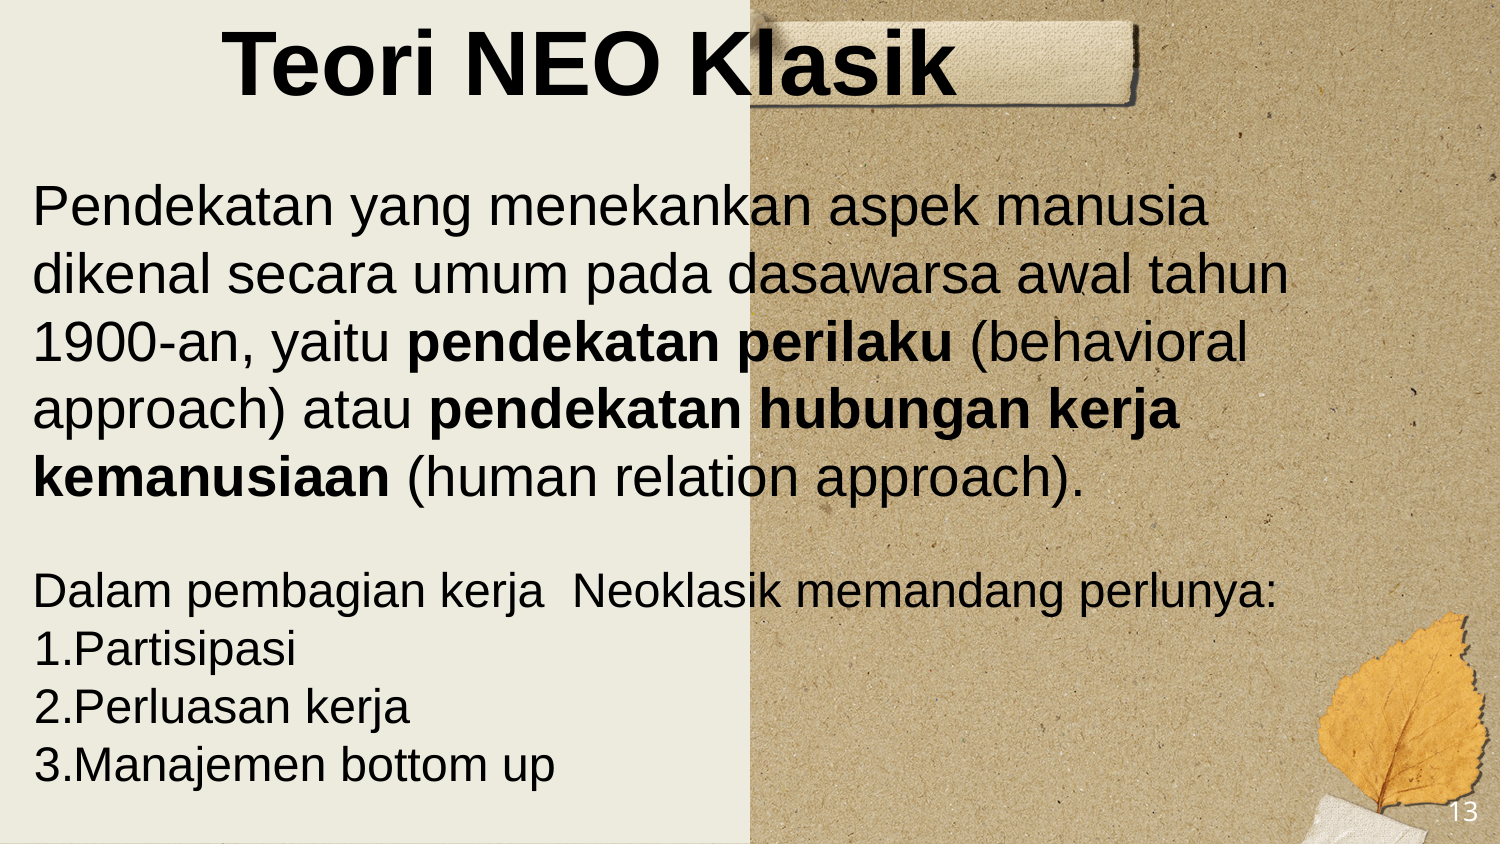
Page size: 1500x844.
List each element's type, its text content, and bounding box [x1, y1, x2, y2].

text_box Pendekatan yang menekankan aspek manusia dikenal secara umum pada dasawarsa awal tahun 1900-an, yaitu pendekatan perilaku (behavioral approach) atau pendekatan hubungan kerja kemanusiaan (human relation approach). Dalam pembagian kerja Neoklasik memandang perlunya: Partisipasi Perluasan kerja Manajemen bottom up [17, 161, 1388, 800]
text_box Teori NEO Klasik [206, 0, 1069, 80]
picture [750, 0, 1500, 844]
slide_number 13 [1403, 779, 1494, 844]
text_box [0, 0, 750, 844]
